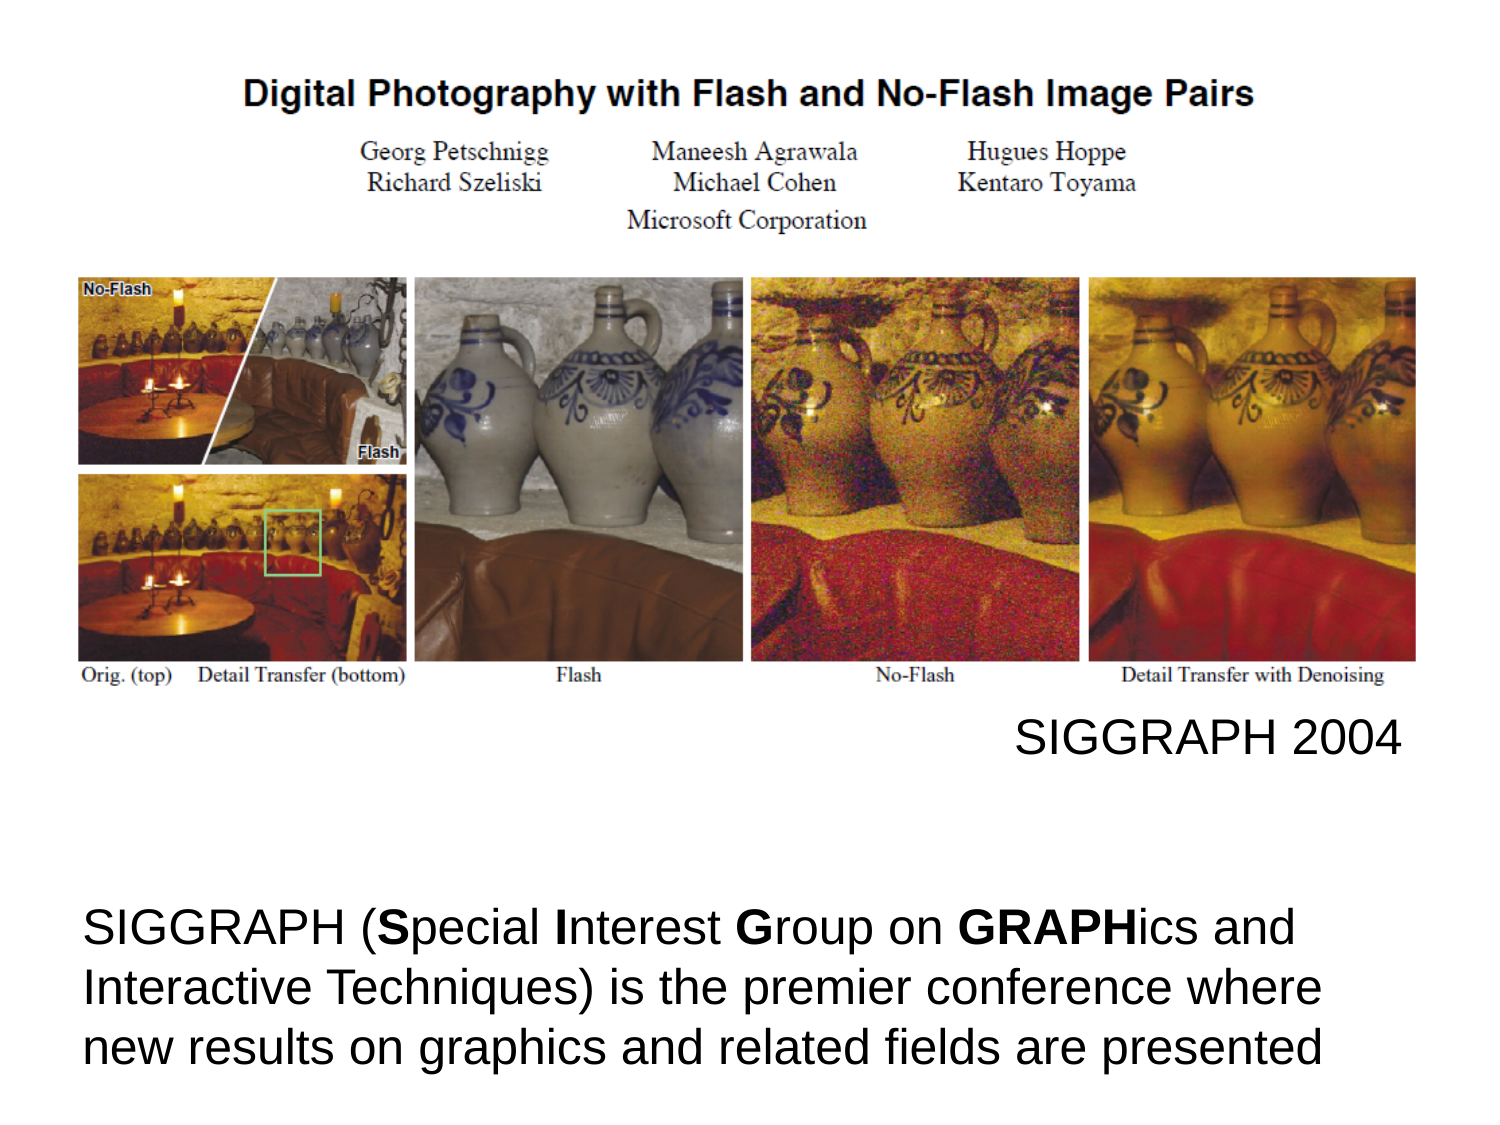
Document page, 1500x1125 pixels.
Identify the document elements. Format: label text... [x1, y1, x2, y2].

text_box SIGGRAPH (Special Interest Group on GRAPHics and Interactive Techniques) is the premier conference where new results on graphics and related fields are presented [67, 887, 1425, 1083]
text_box SIGGRAPH 2004 [999, 707, 1418, 832]
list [69, 24, 1421, 698]
